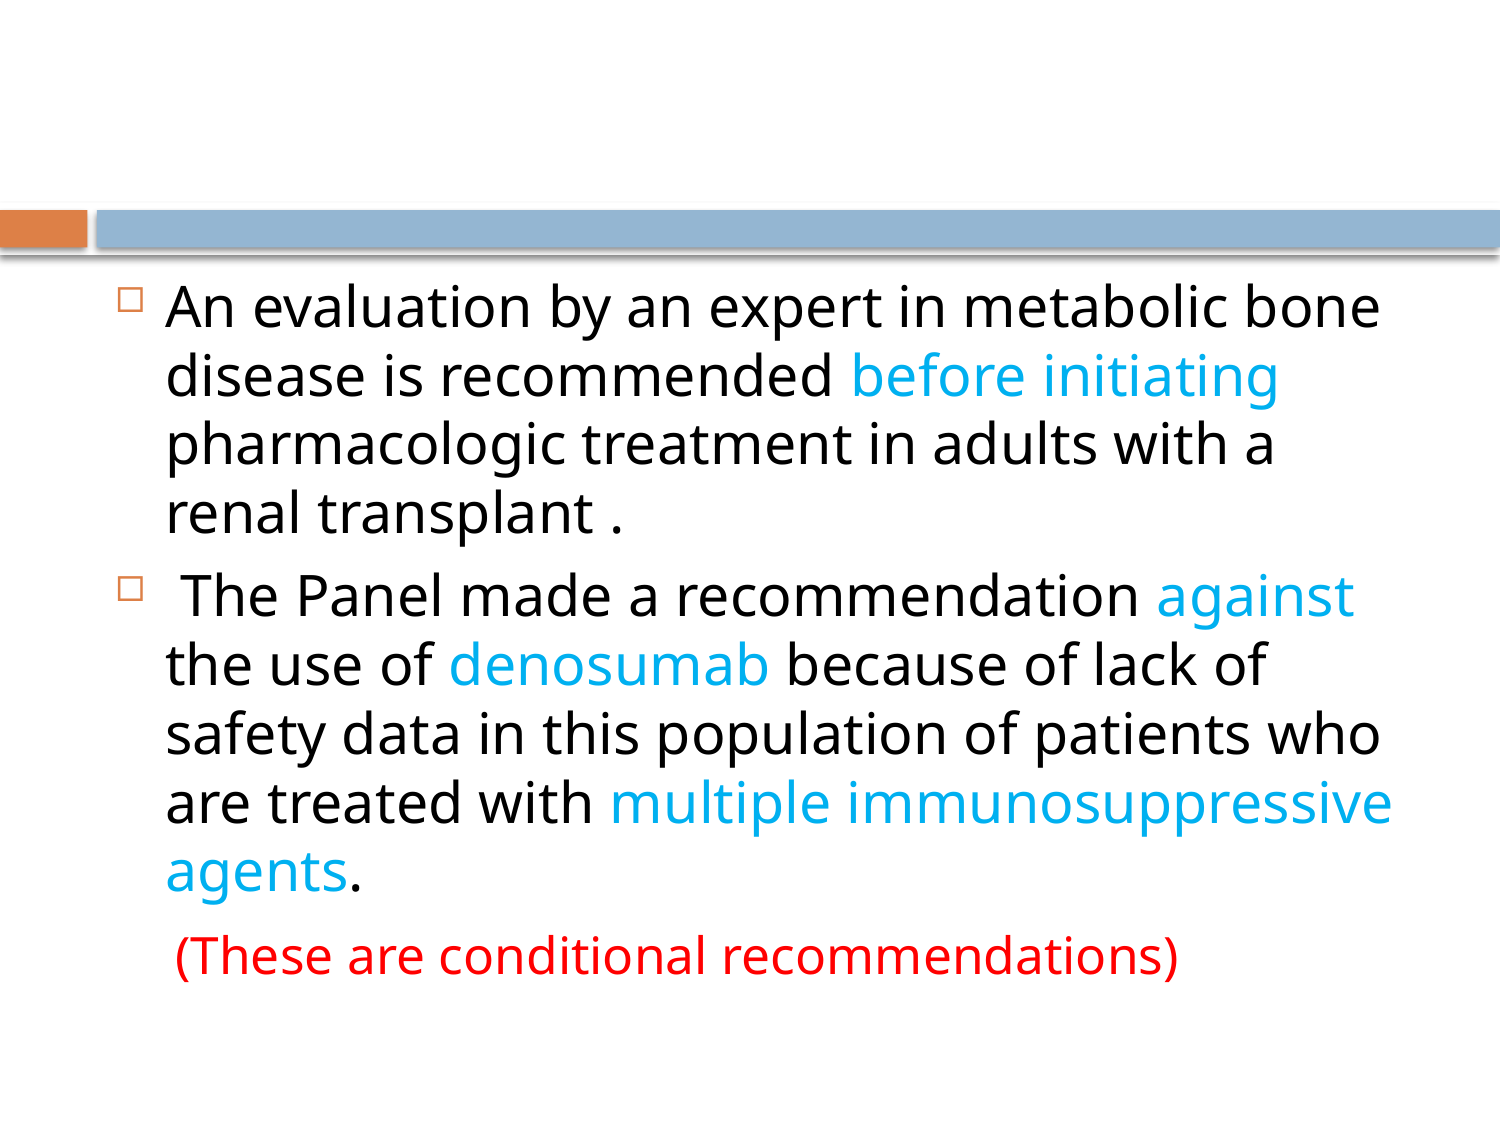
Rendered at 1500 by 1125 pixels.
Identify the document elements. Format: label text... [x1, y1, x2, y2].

list An evaluation by an expert in metabolic bone disease is recommended before initiating pharmacologic treatment in adults with a renal transplant . The Panel made a recommendation against the use of denosumab because of lack of safety data in this population of patients who are treated with multiple immunosuppressive agents. (These are conditional recommendations) [100, 262, 1438, 1000]
